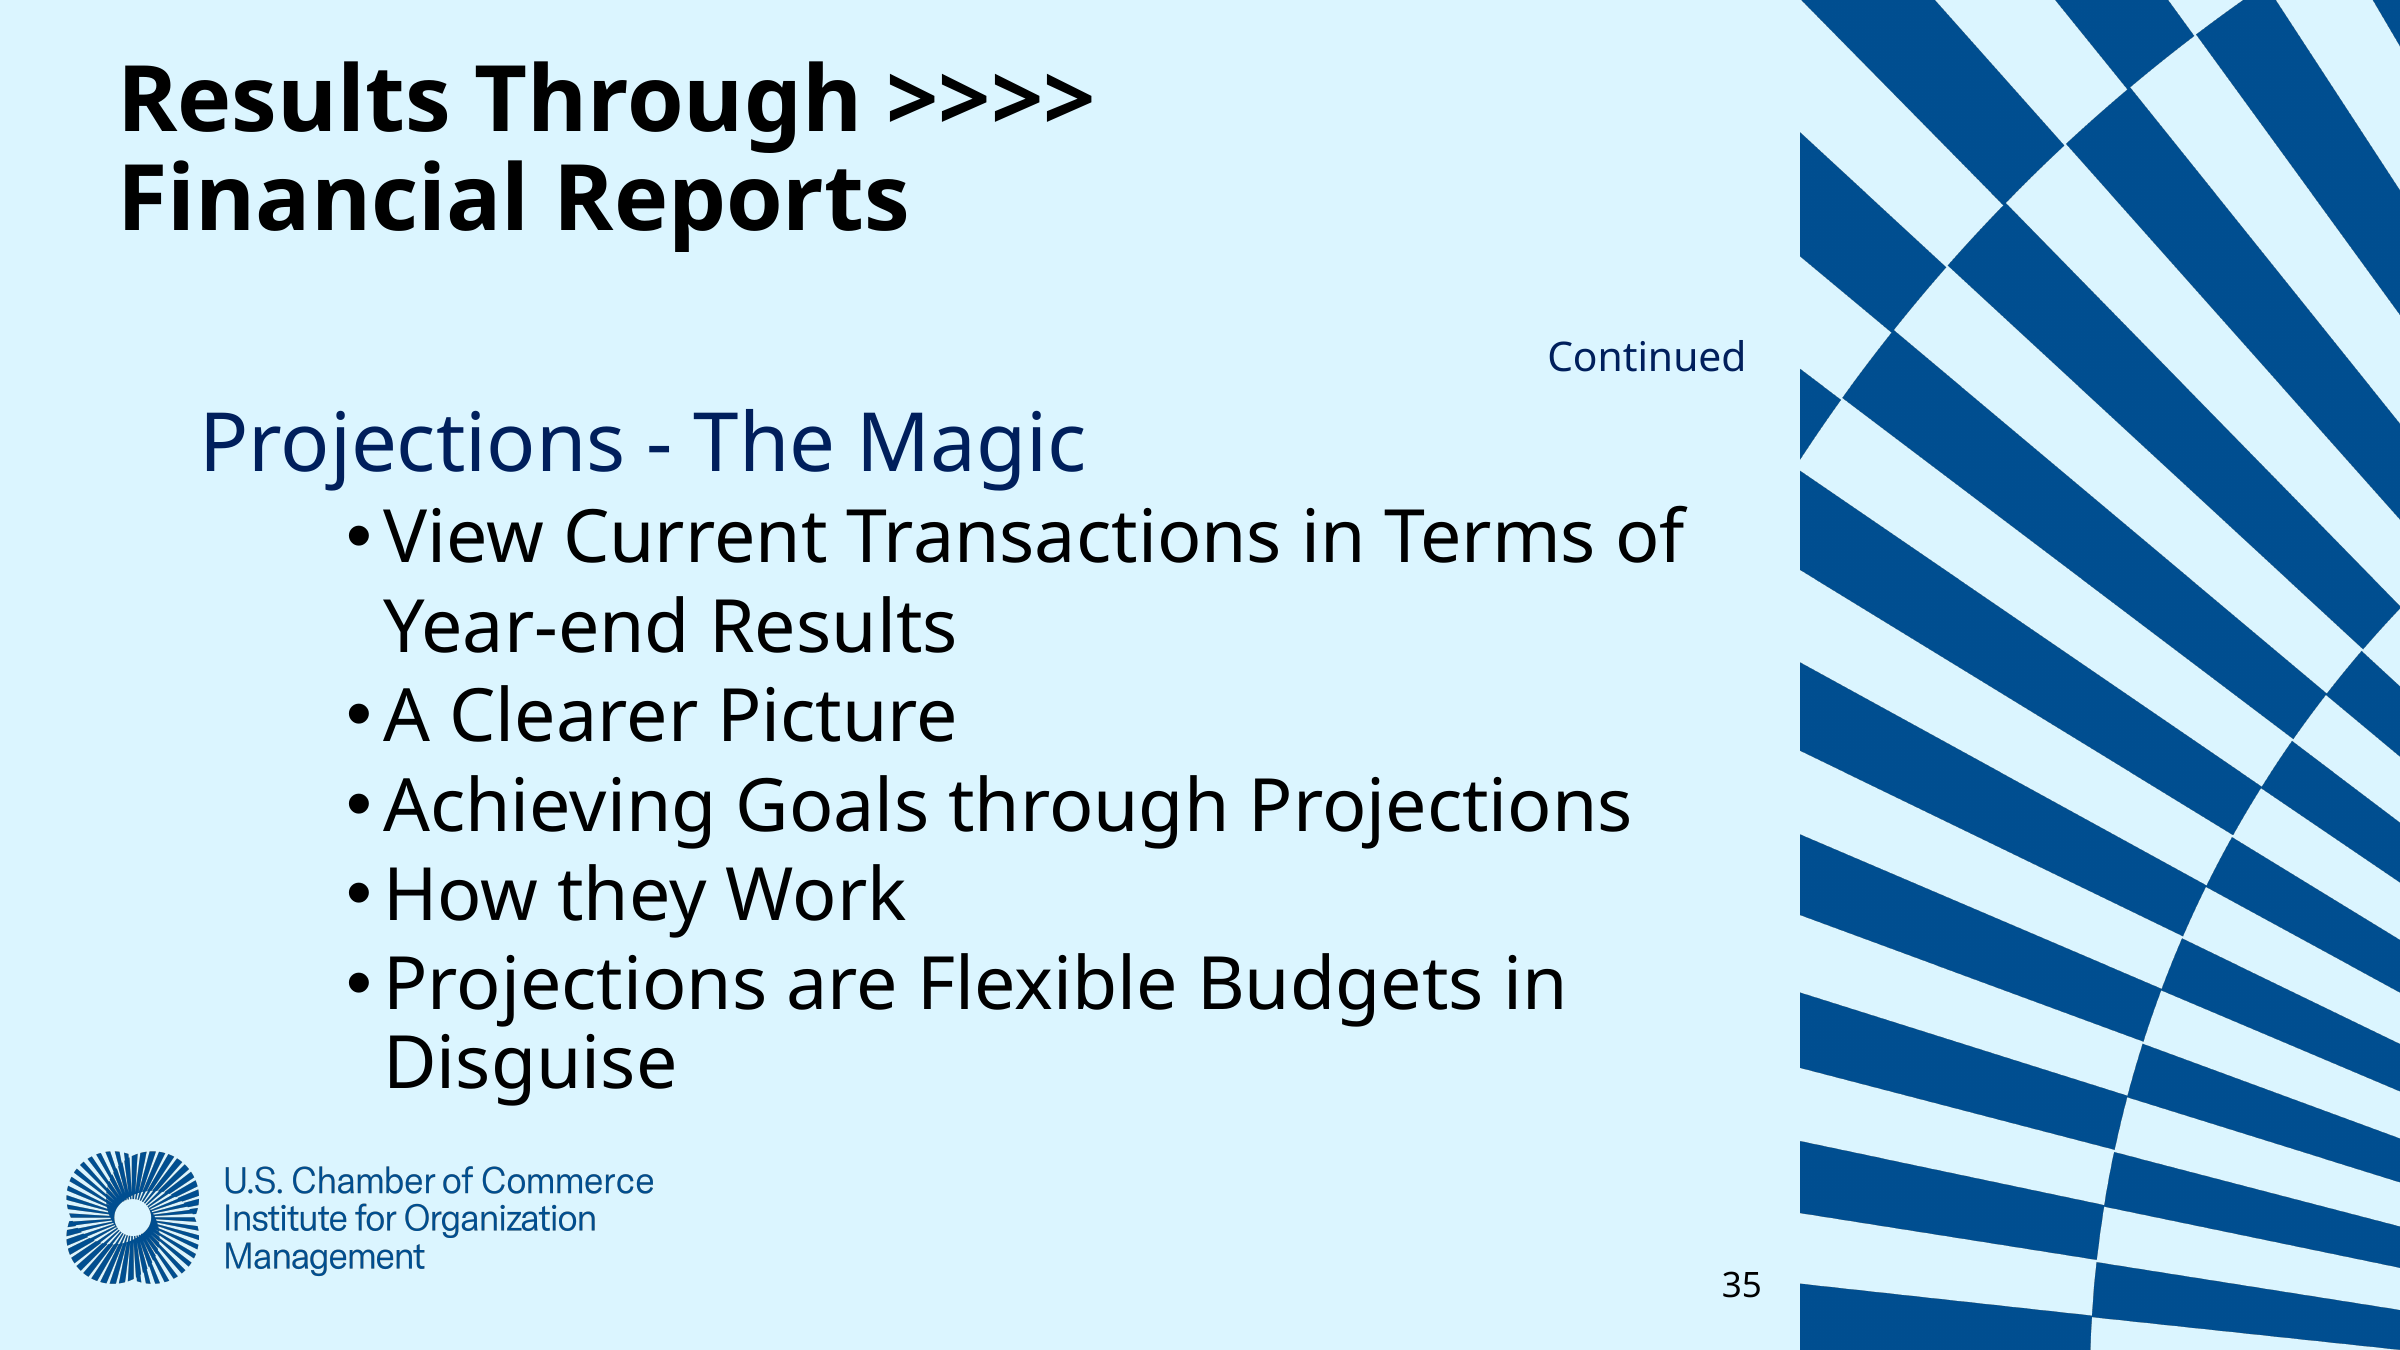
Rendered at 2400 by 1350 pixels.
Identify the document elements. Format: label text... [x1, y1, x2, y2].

picture [1799, 0, 2400, 1350]
text_box Results Through >>>> Financial Reports [102, 45, 1453, 300]
text_box 35 [1401, 1241, 1777, 1332]
list Continued Projections - The Magic View Current Transactions in Terms of Year-end Results A Clearer Picture Achieving Goals through Projections How they Work Projections are Flexible Budgets in Disguise [184, 329, 1762, 1116]
picture [0, 1085, 719, 1350]
